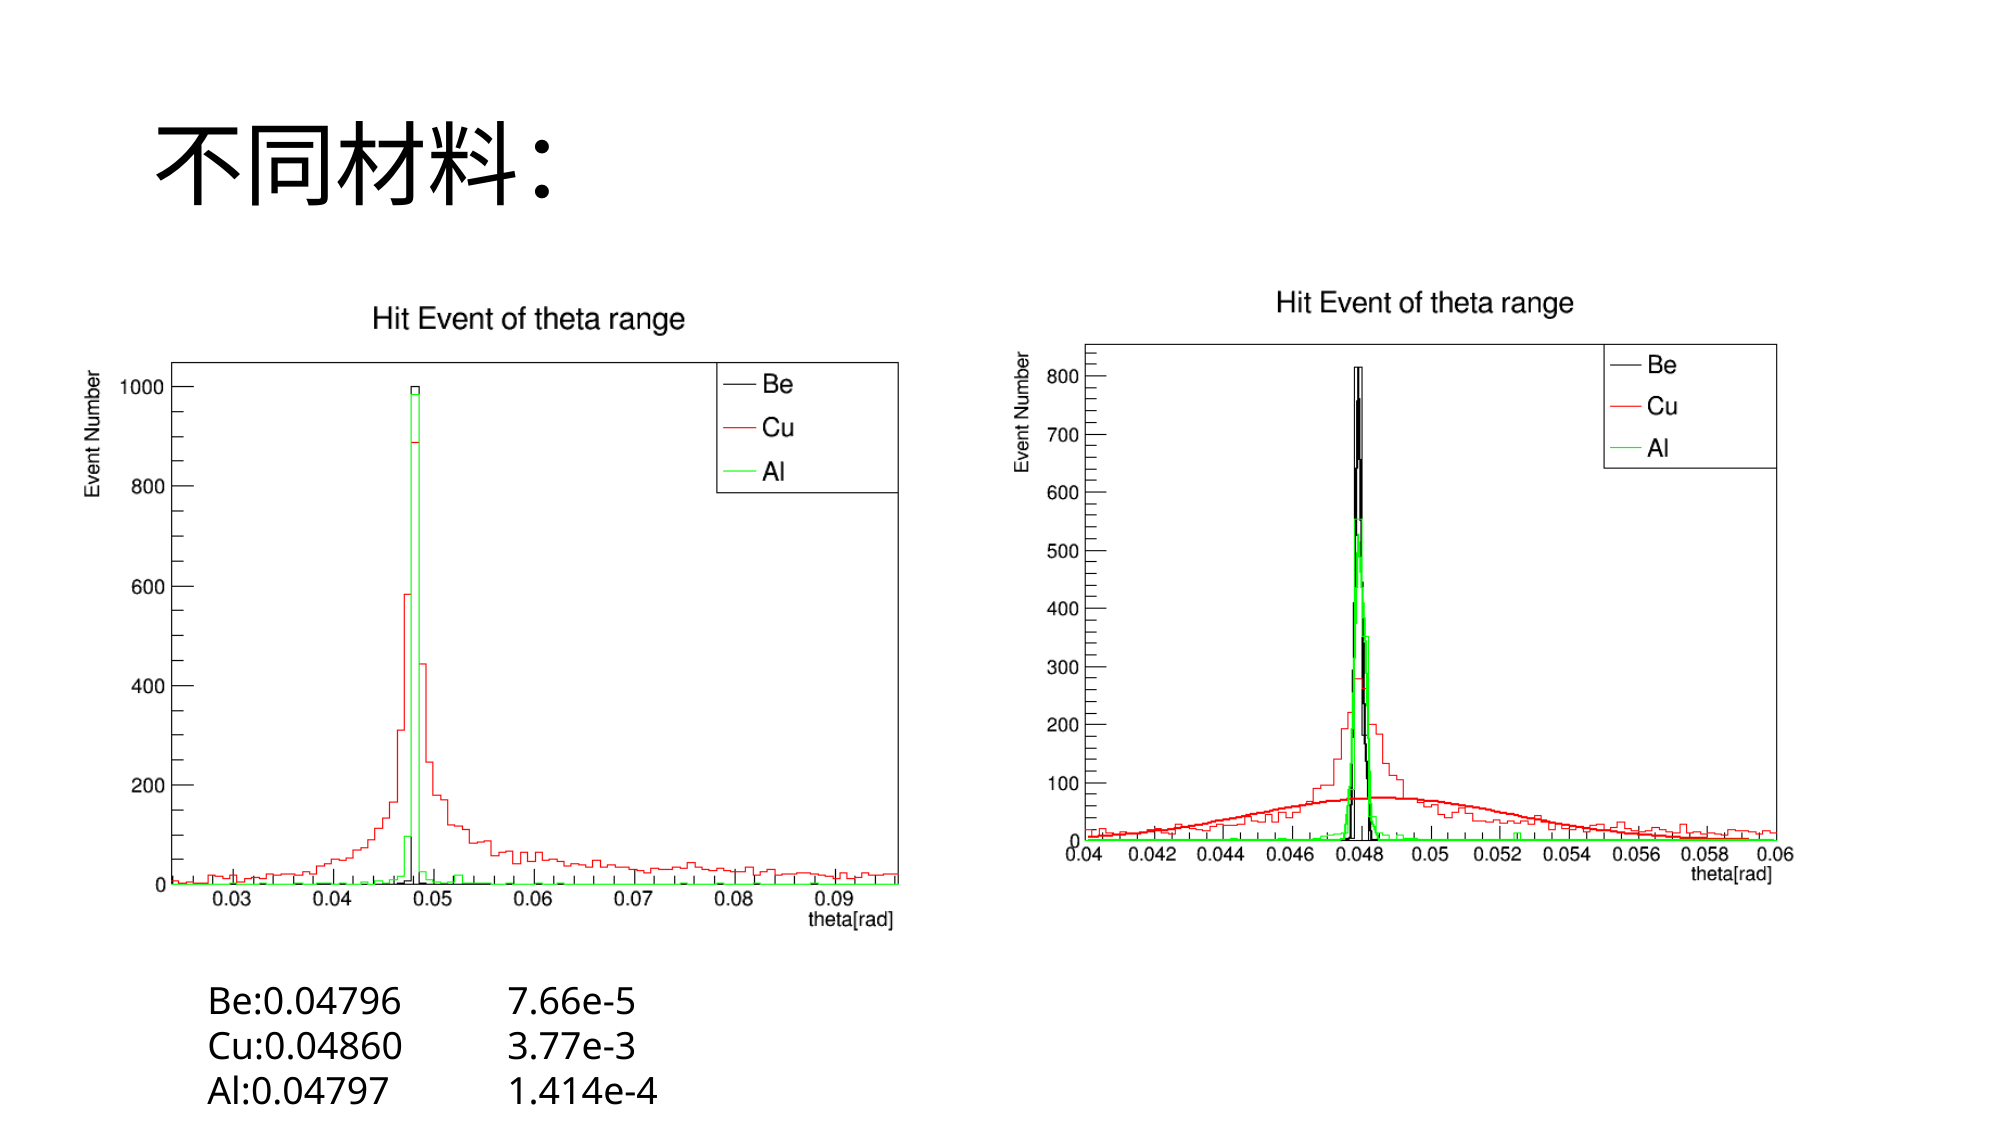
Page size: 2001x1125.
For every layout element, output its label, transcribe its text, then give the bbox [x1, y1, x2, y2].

text_box Be:0.04796 7.66e-5 Cu:0.04860 3.77e-3 Al:0.04797 1.414e-4 [192, 969, 1173, 1120]
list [81, 297, 989, 950]
picture [999, 282, 1863, 903]
title 不同材料： [137, 59, 1863, 278]
